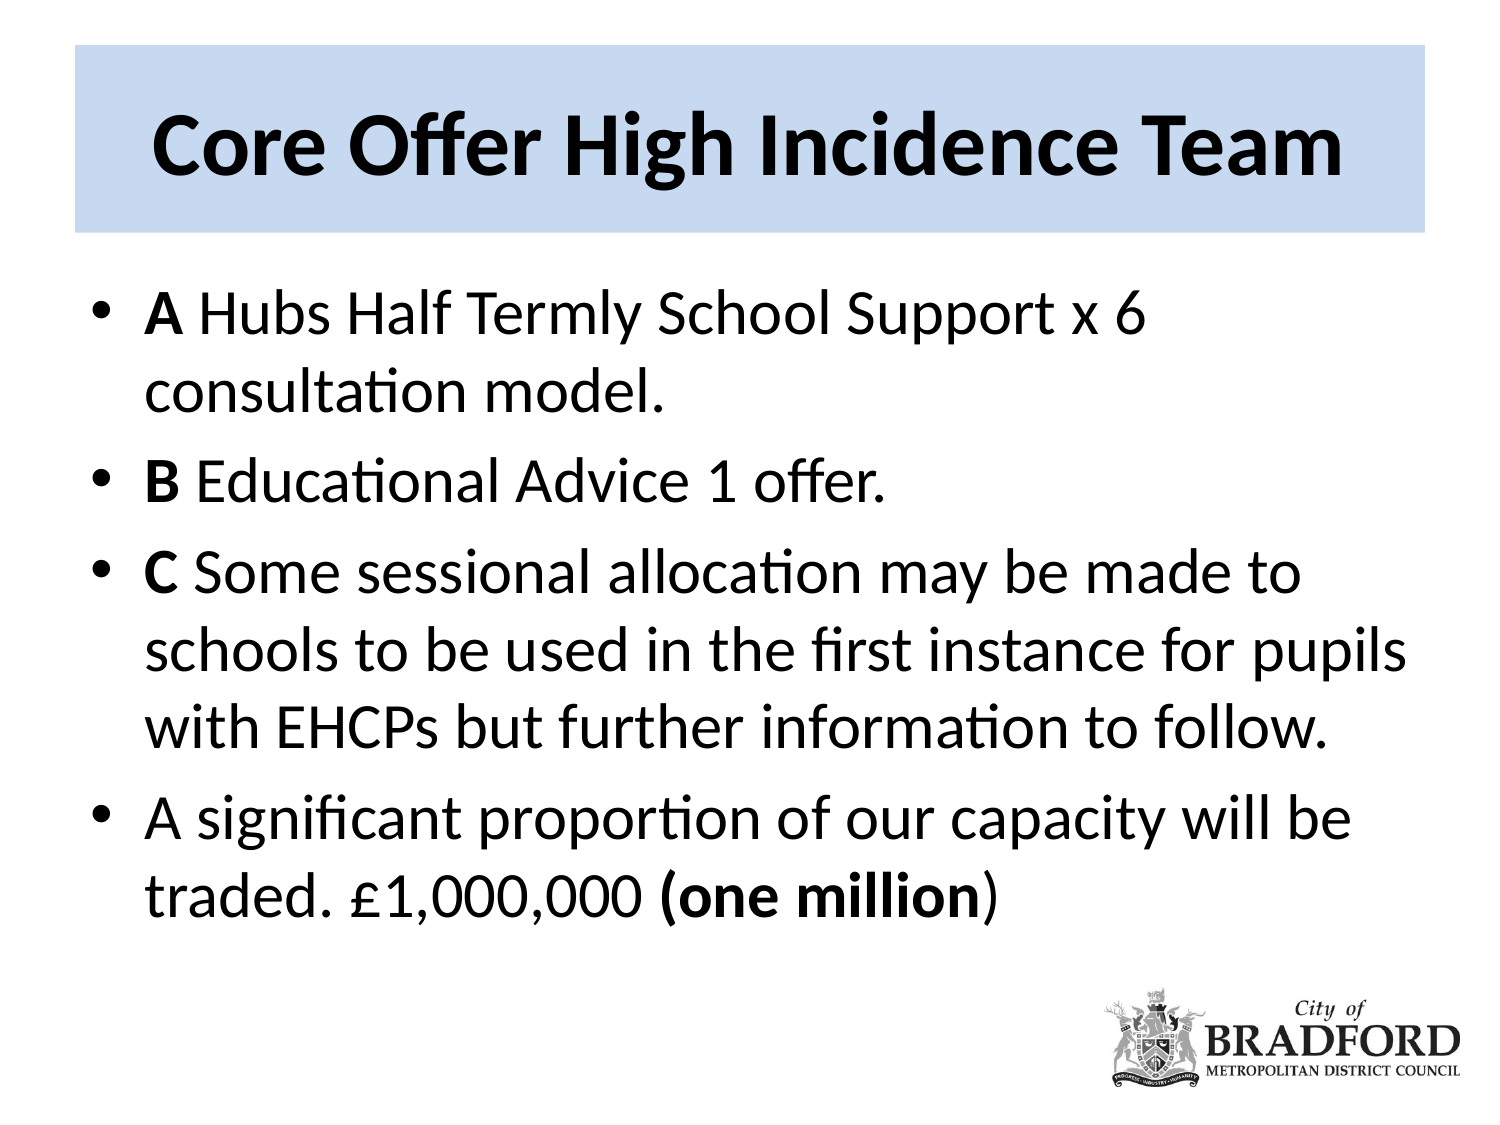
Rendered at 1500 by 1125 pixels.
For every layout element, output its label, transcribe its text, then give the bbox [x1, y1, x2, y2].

picture [1104, 987, 1460, 1087]
list A Hubs Half Termly School Support x 6 consultation model. B Educational Advice 1 offer. C Some sessional allocation may be made to schools to be used in the first instance for pupils with EHCPs but further information to follow. A significant proportion of our capacity will be traded. £1,000,000 (one million) [75, 262, 1425, 1005]
title Core Offer High Incidence Team [75, 45, 1425, 233]
